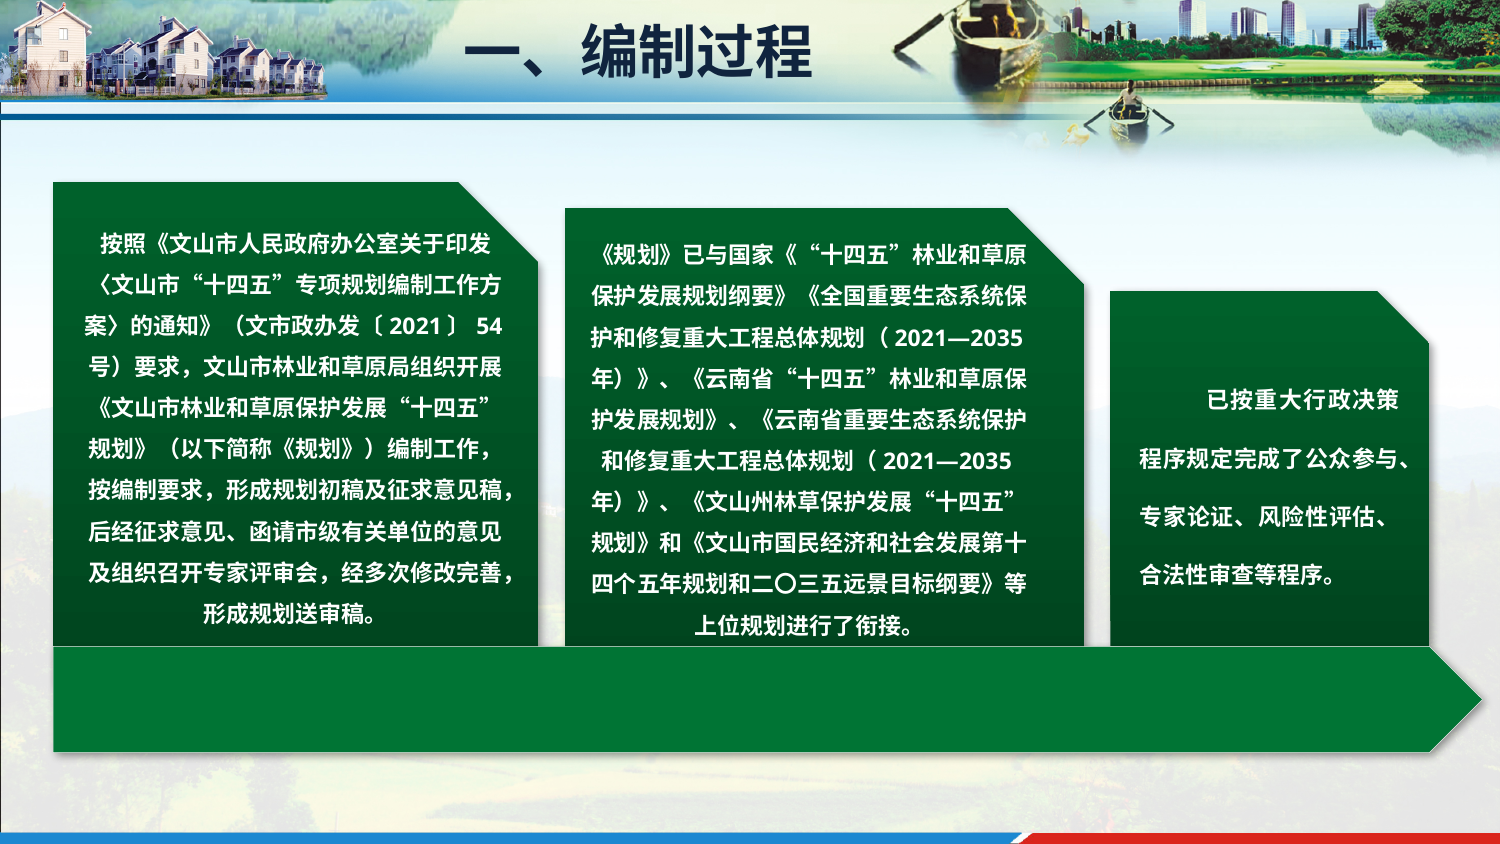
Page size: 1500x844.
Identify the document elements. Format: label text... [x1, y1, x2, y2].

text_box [1110, 290, 1430, 647]
text_box 一、编制过程 [448, 7, 993, 93]
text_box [564, 207, 1085, 670]
picture [0, 0, 1500, 844]
text_box [53, 646, 1483, 753]
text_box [52, 182, 539, 684]
